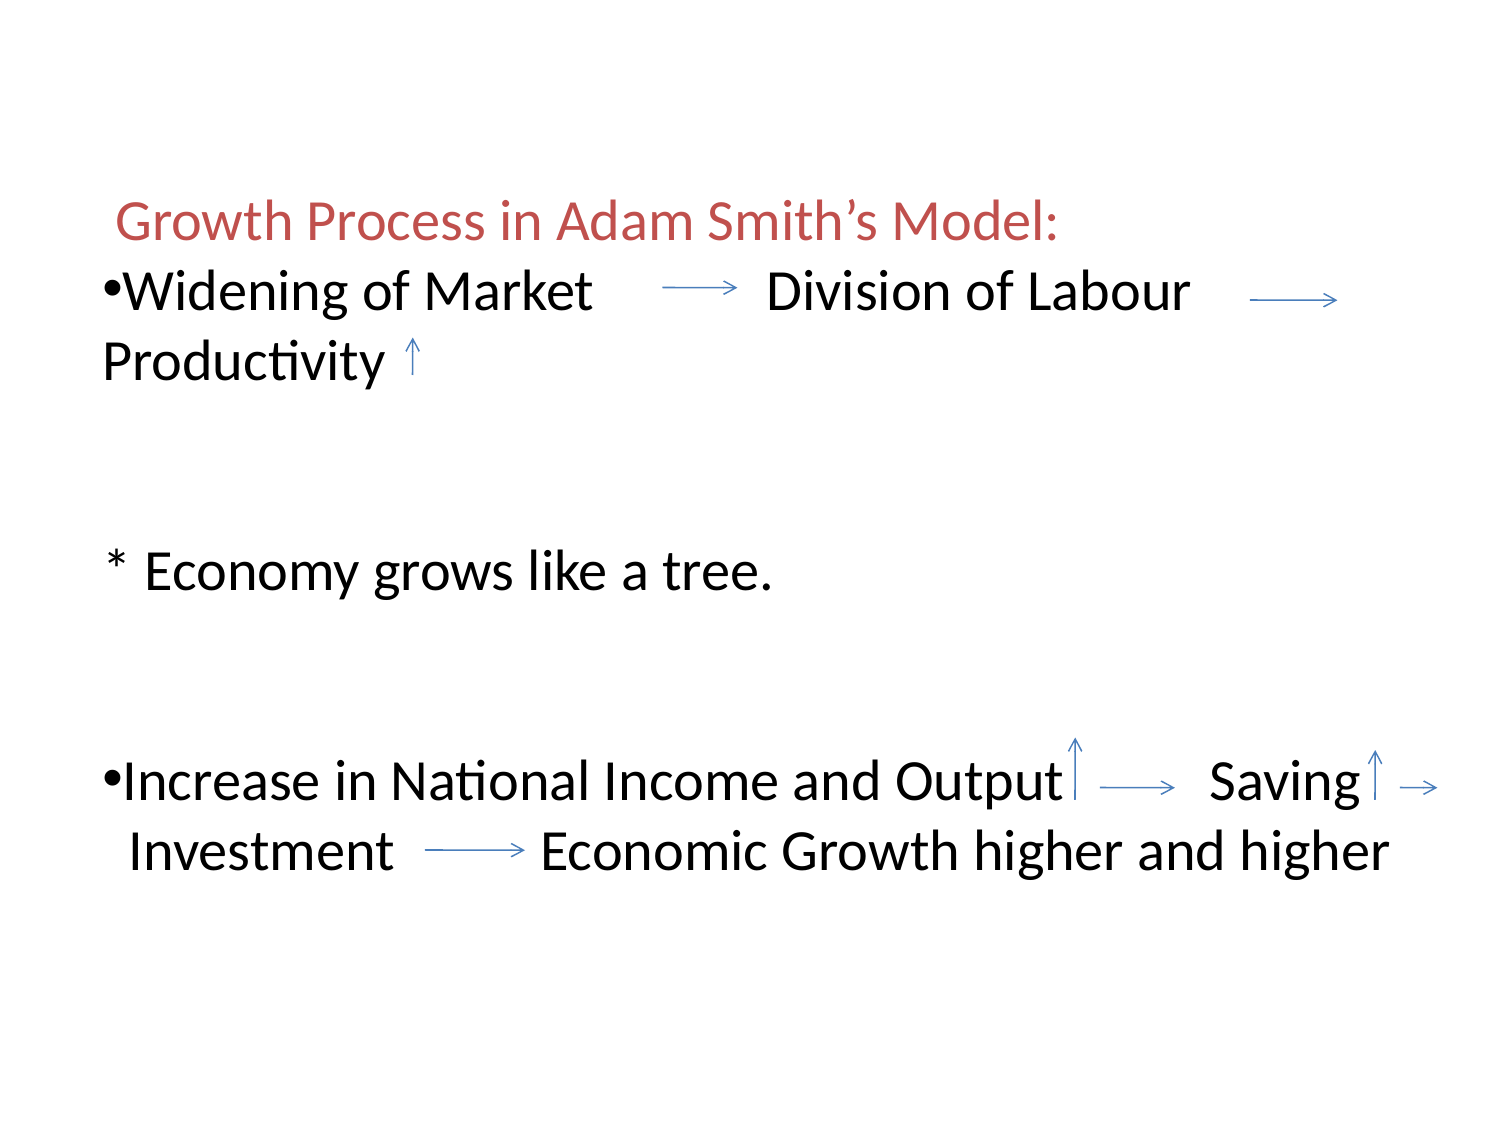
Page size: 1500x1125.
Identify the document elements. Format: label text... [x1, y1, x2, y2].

text_box Growth Process in Adam Smith’s Model: Widening of Market Division of Labour Productivity * Economy grows like a tree. Increase in National Income and Output Saving Investment Economic Growth higher and higher [87, 174, 1425, 1030]
